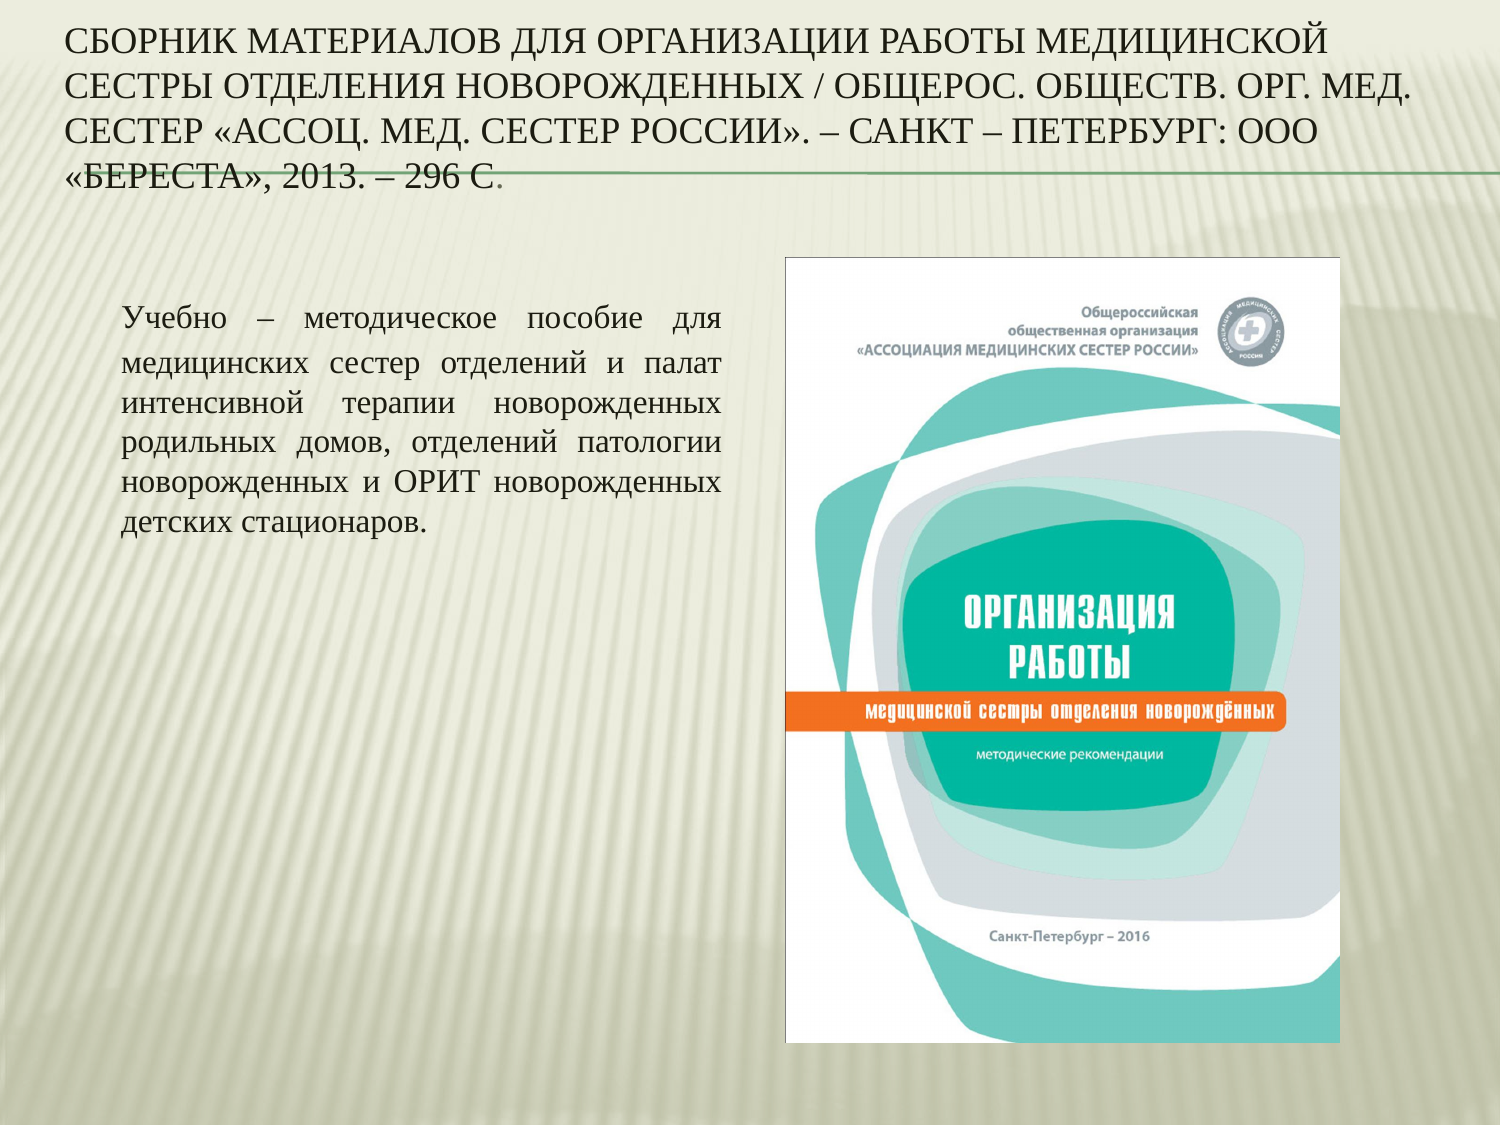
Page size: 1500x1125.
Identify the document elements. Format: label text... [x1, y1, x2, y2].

list Учебно – методическое пособие для медицинских сестер отделений и палат интенсивной терапии новорожденных родильных домов, отделений патологии новорожденных и ОРИТ новорожденных детских стационаров. [50, 262, 738, 1038]
picture [785, 257, 1340, 1043]
title Сборник материалов для организации работы медицинской сестры отделения новорожденных / Общерос. обществ. орг. мед. сестер «Ассоц. мед. сестер России». – Санкт – Петербург: ООО «Береста», 2013. – 296 с. [49, 0, 1475, 213]
